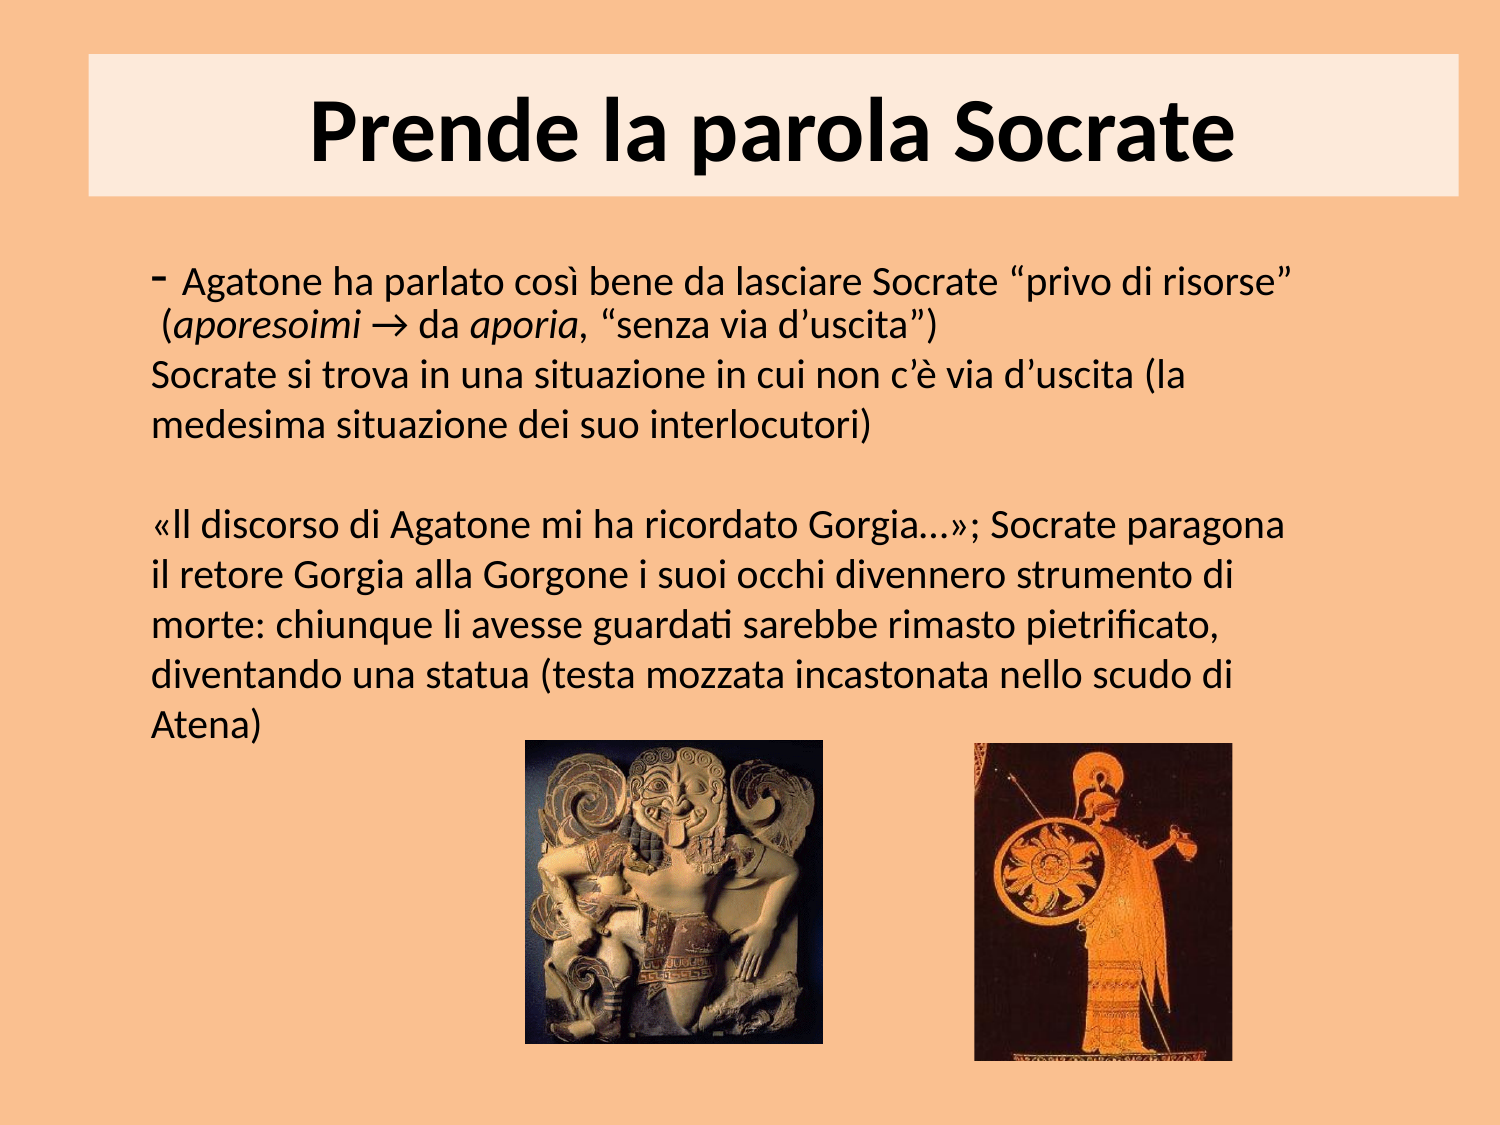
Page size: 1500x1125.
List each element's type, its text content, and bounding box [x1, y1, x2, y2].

picture [974, 742, 1233, 1061]
title Prende la parola Socrate [88, 53, 1459, 197]
list - Agatone ha parlato così bene da lasciare Socrate “privo di risorse” (aporesoimi → da aporia, “senza via d’uscita”) Socrate si trova in una situazione in cui non c’è via d’uscita (la medesima situazione dei suo interlocutori) «ll discorso di Agatone mi ha ricordato Gorgia…»; Socrate paragona il retore Gorgia alla Gorgone i suoi occhi divennero strumento di morte: chiunque li avesse guardati sarebbe rimasto pietrificato, diventando una statua (testa mozzata incastonata nello scudo di Atena) [135, 243, 1313, 997]
picture [525, 740, 823, 1044]
